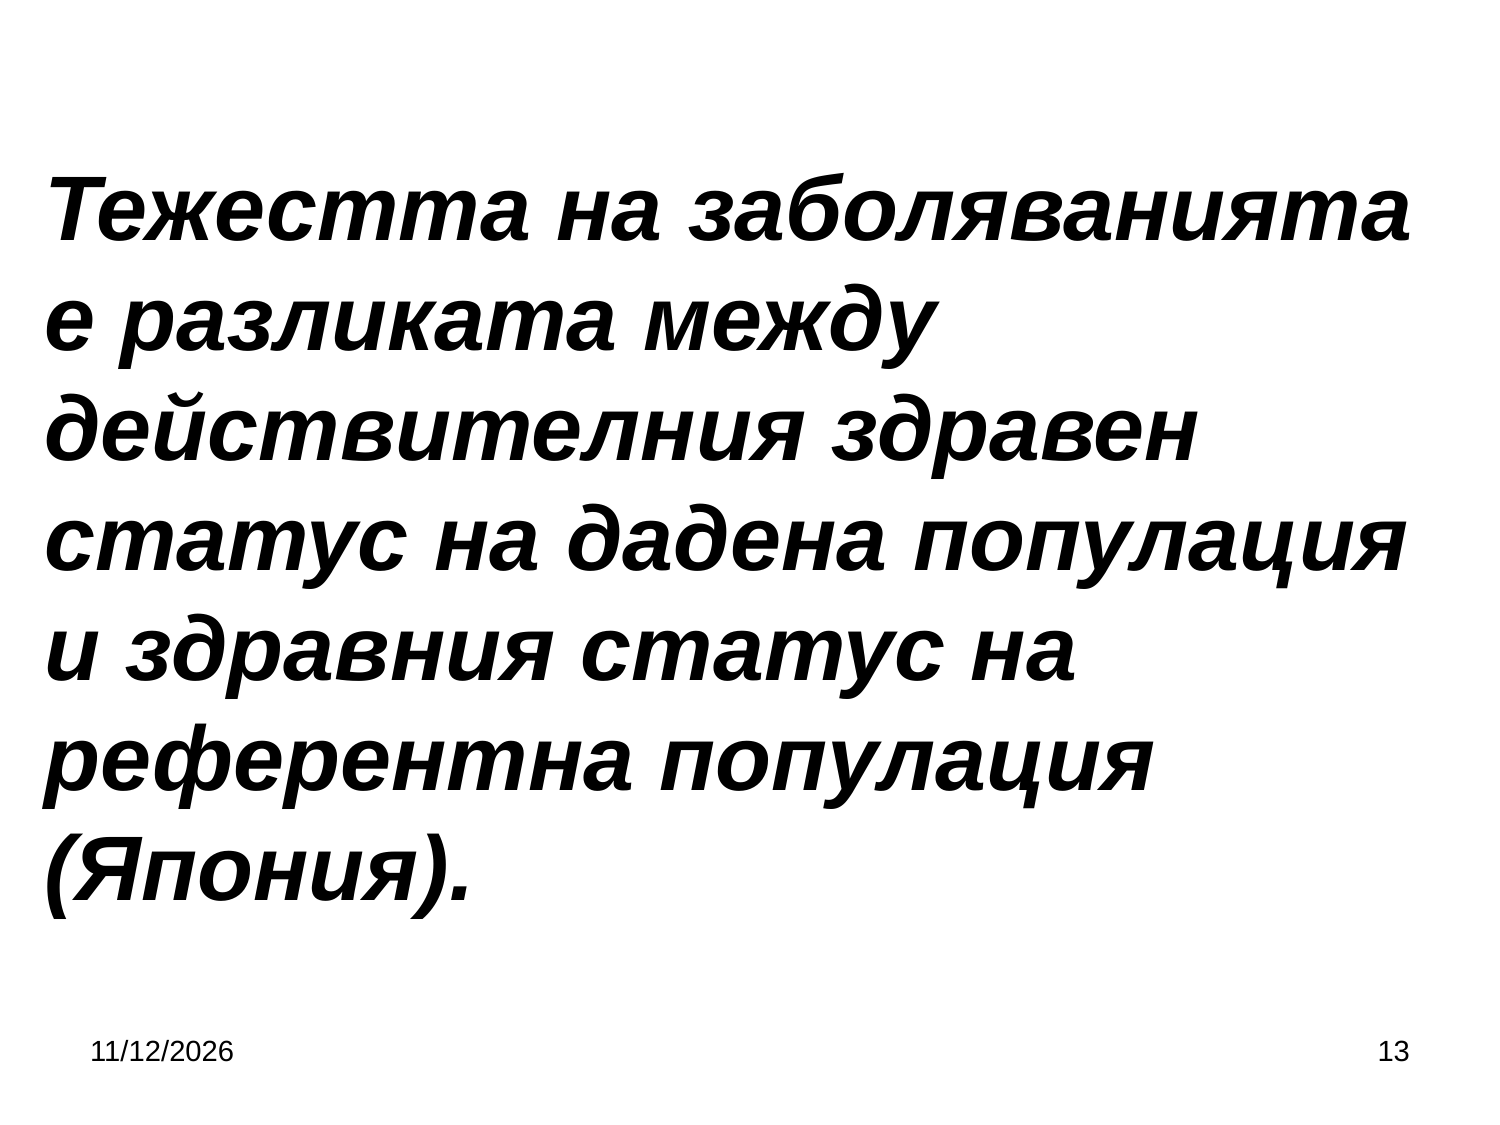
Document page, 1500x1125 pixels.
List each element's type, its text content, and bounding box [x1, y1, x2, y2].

slide_number 13 [1074, 1024, 1425, 1103]
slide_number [75, 1024, 425, 1103]
title Тежестта на заболяванията е разликата между действителния здравен статус на дадена популация и здравния статус на референтна популация (Япония). [29, 45, 1471, 1024]
